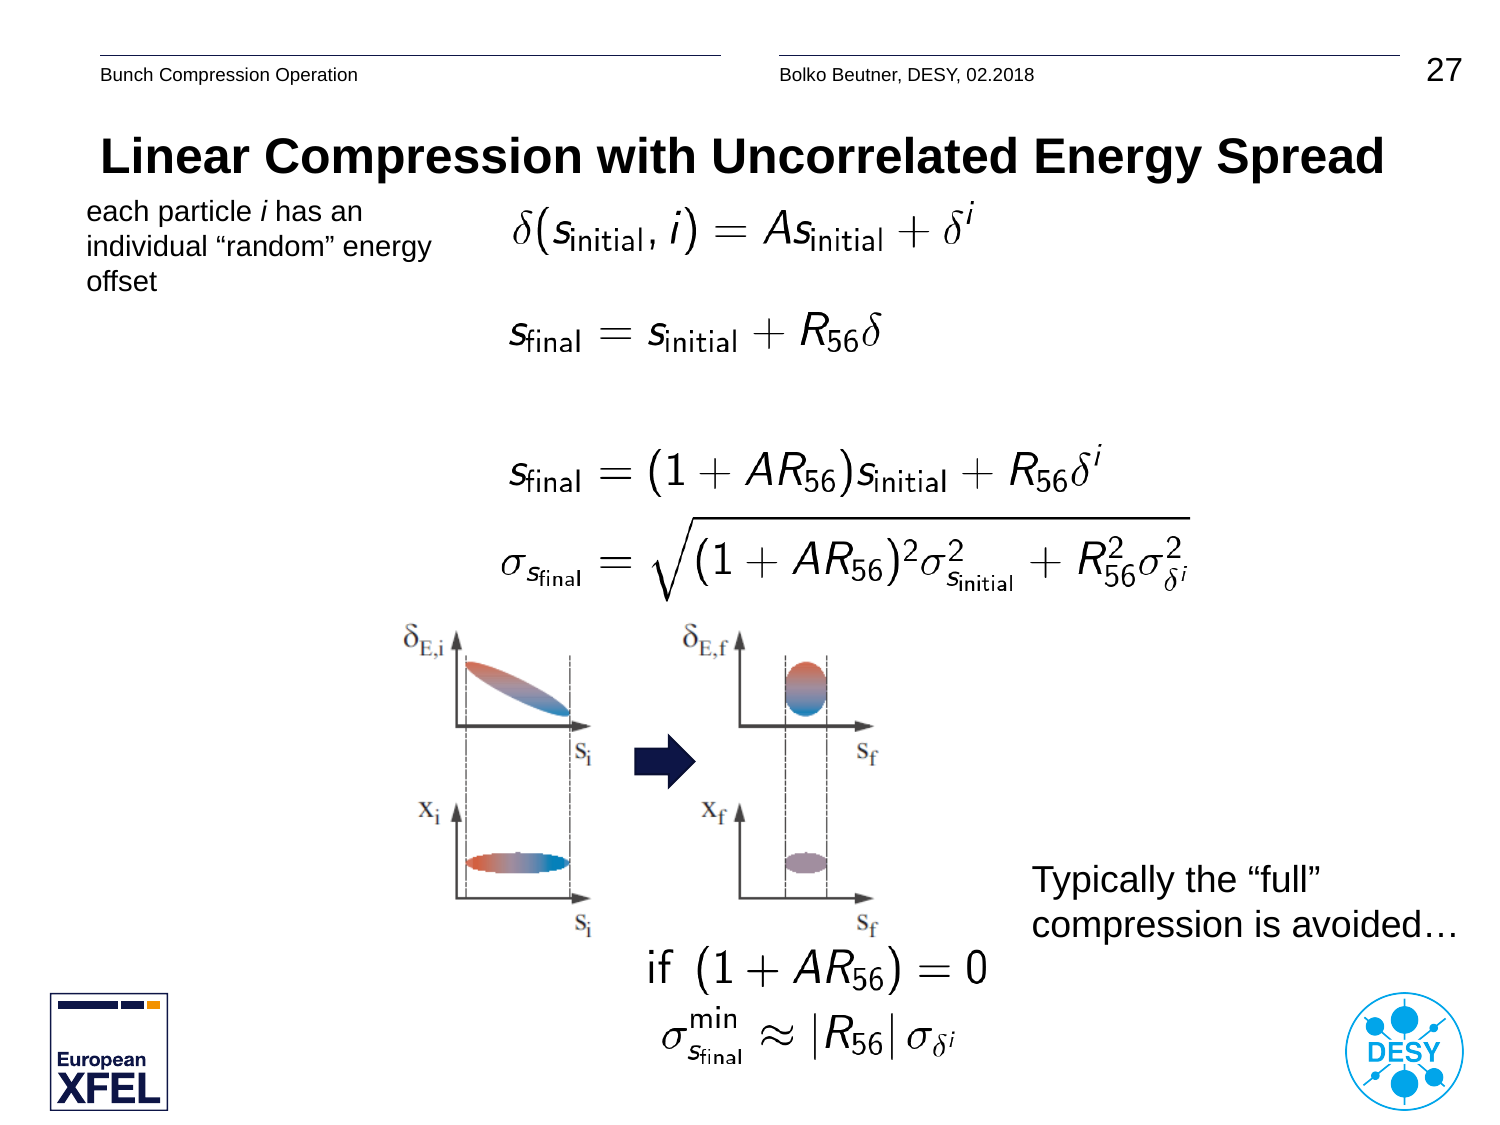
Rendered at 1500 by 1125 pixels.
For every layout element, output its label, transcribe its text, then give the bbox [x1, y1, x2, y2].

picture [1416, 992, 1464, 1039]
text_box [393, 618, 905, 956]
text_box Typically the “full” compression is avoided… [1016, 847, 1496, 953]
title Linear Compression with Uncorrelated Energy Spread [100, 87, 1400, 184]
text_box each particle i has an individual “random” energy offset [71, 184, 497, 305]
picture [501, 422, 1191, 602]
picture [662, 1006, 955, 1064]
picture [1348, 995, 1461, 1108]
picture [501, 312, 1191, 388]
picture [1417, 1064, 1464, 1111]
picture [513, 201, 974, 255]
picture [1345, 1064, 1392, 1111]
picture [649, 945, 986, 995]
picture [1345, 992, 1393, 1040]
